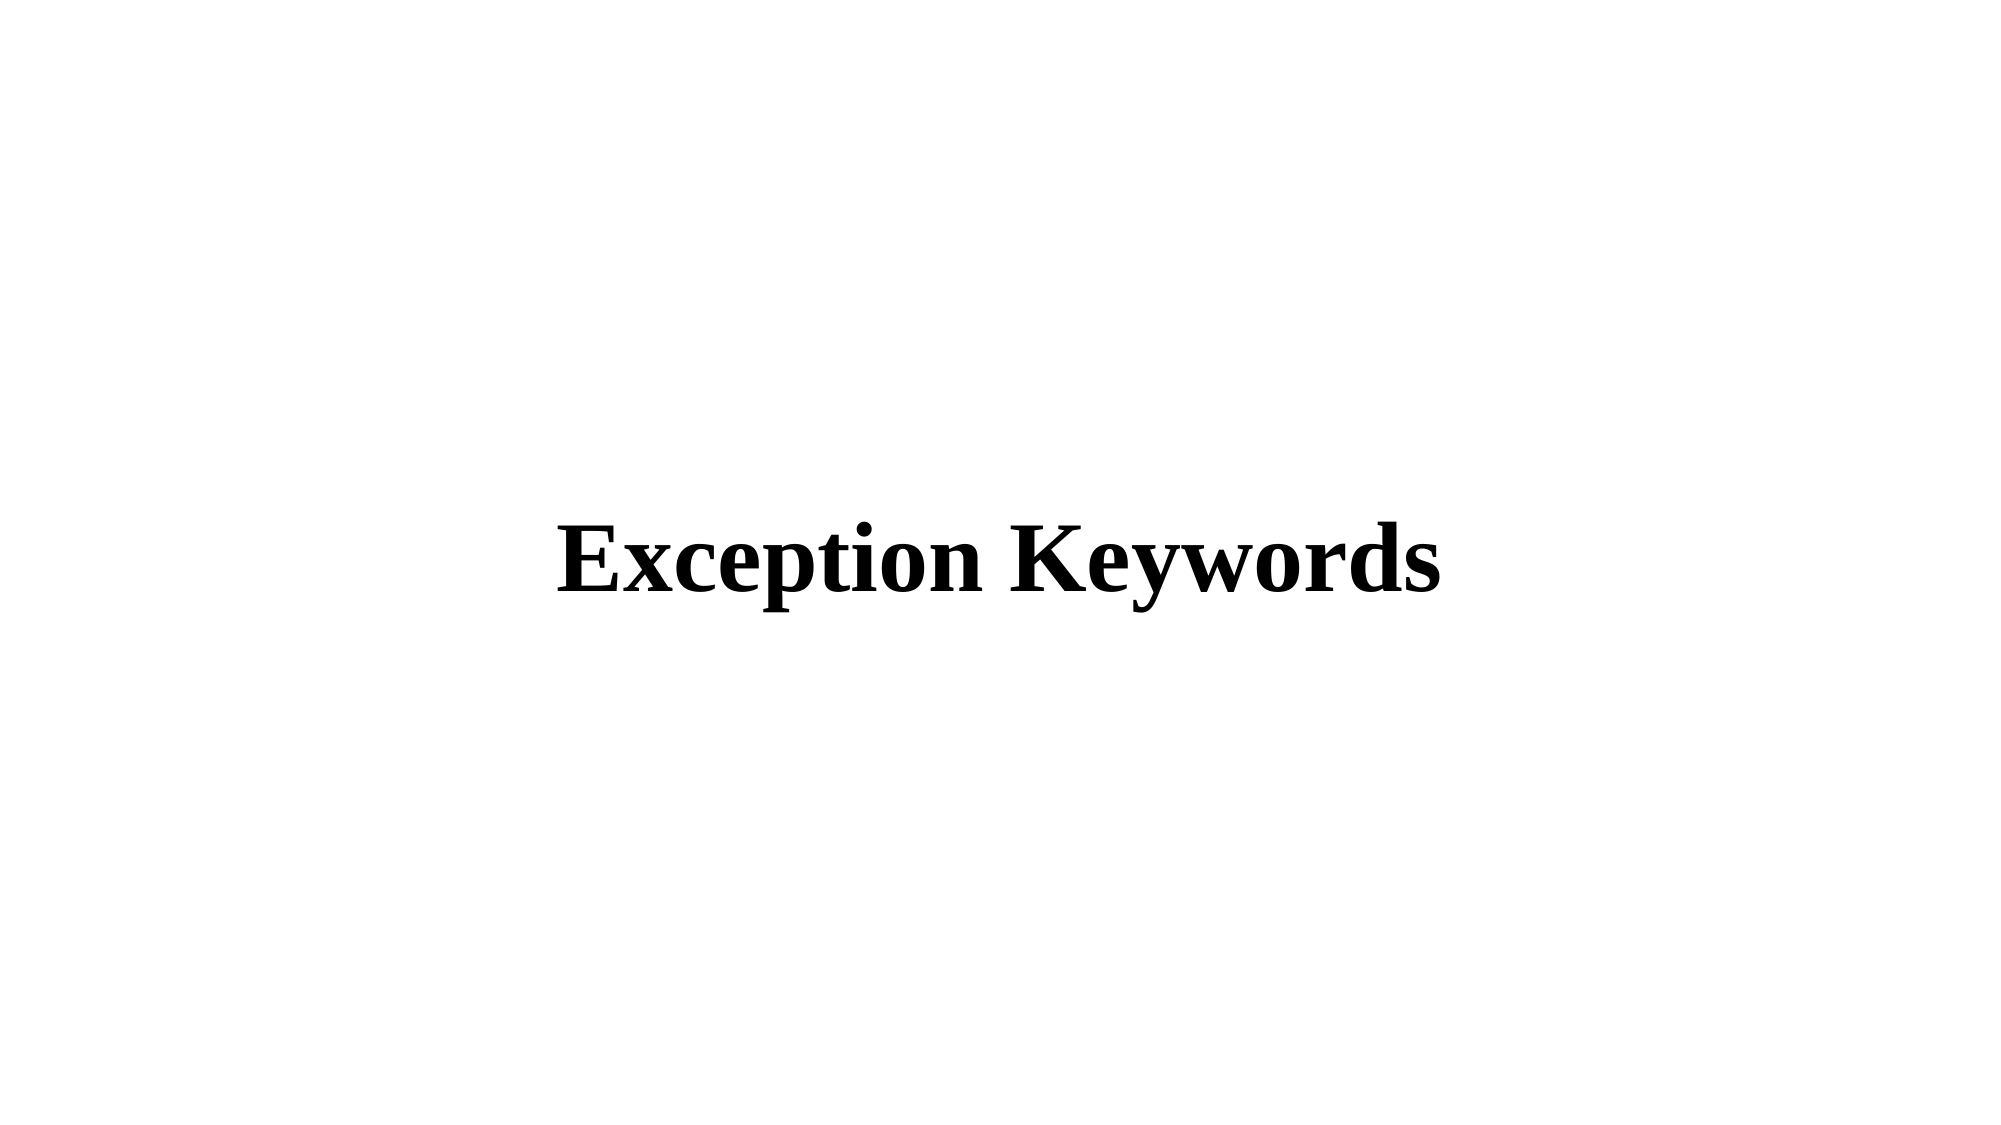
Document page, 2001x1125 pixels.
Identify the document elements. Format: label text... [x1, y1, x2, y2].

title Exception Keywords [249, 348, 1750, 621]
